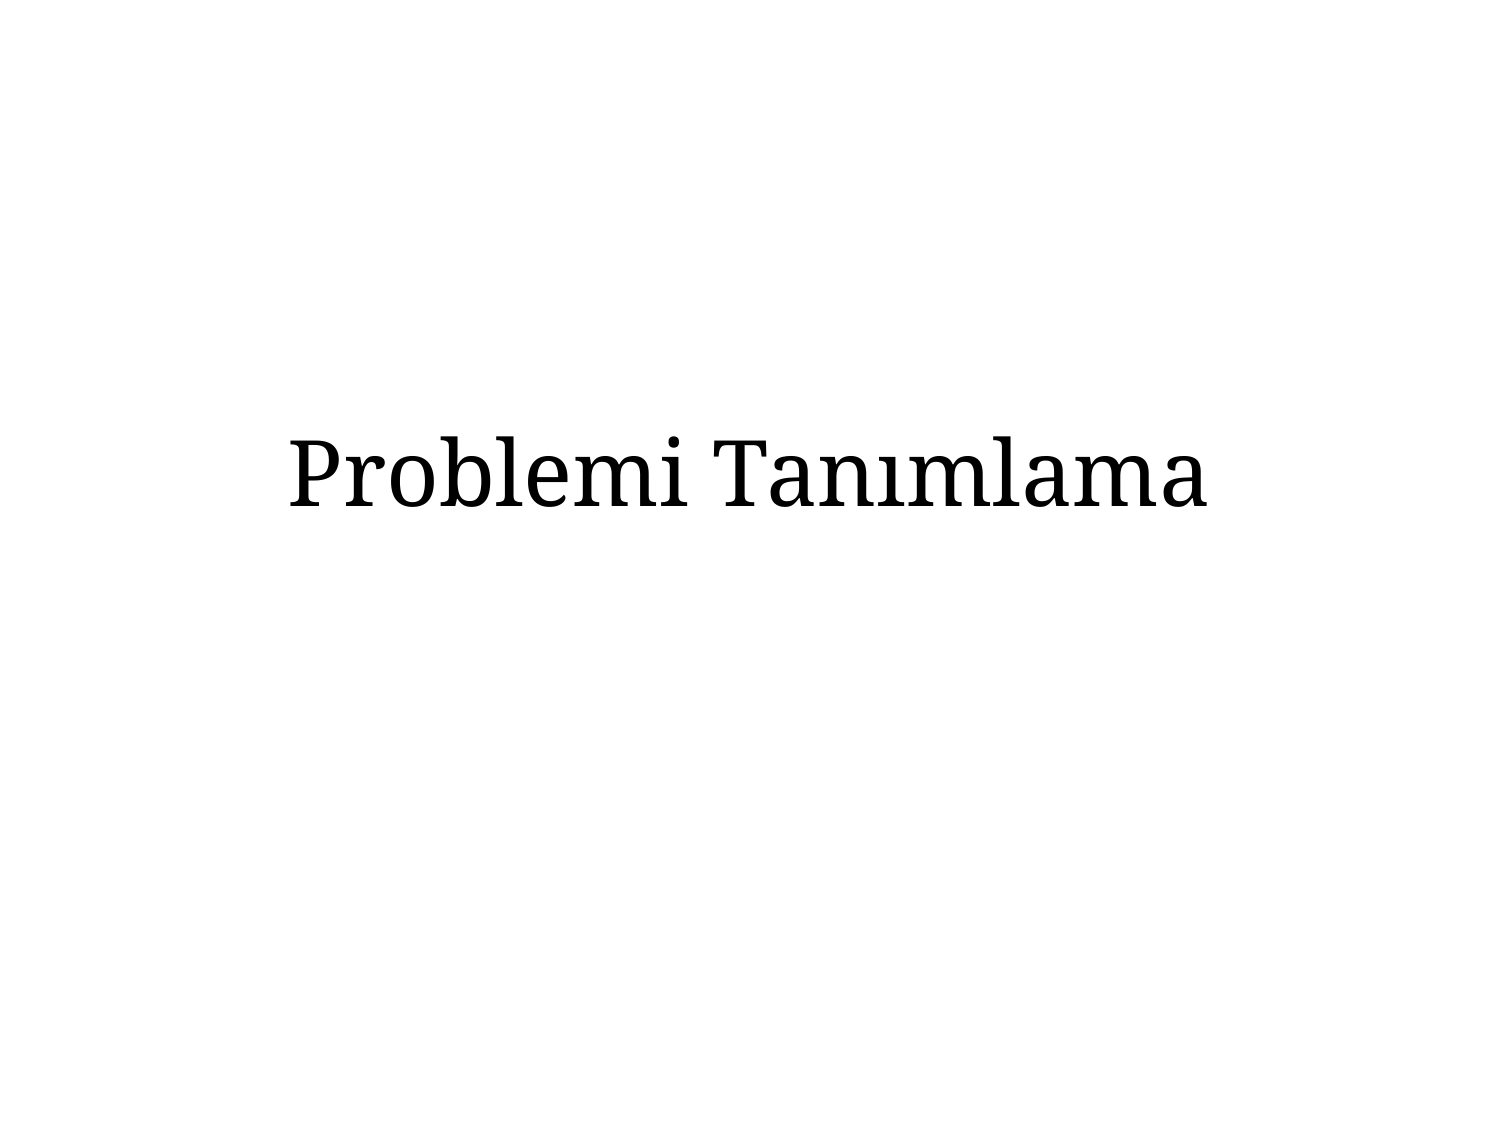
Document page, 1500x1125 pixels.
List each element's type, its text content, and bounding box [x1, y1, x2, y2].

title Problemi Tanımlama [112, 349, 1388, 591]
